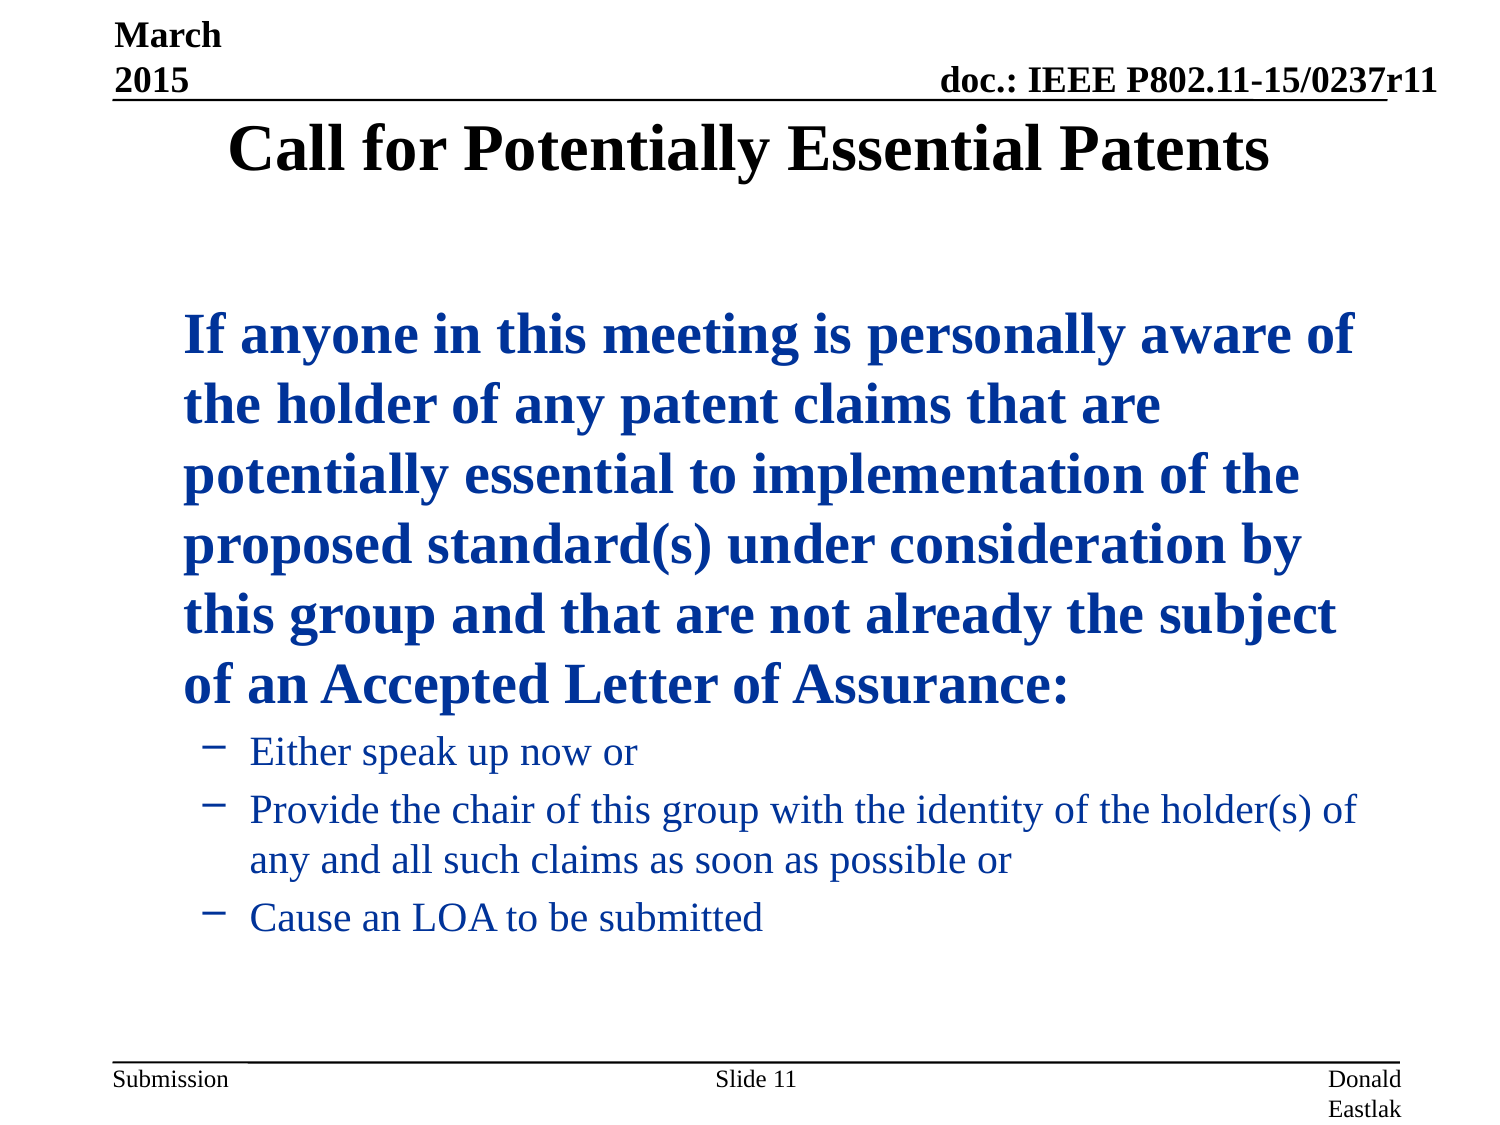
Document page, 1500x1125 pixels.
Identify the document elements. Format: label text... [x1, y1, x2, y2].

list If anyone in this meeting is personally aware of the holder of any patent claims that are potentially essential to implementation of the proposed standard(s) under consideration by this group and that are not already the subject of an Accepted Letter of Assurance: Either speak up now or Provide the chair of this group with the identity of the holder(s) of any and all such claims as soon as possible or Cause an LOA to be submitted [112, 287, 1388, 963]
slide_number Slide 11 [712, 1062, 800, 1093]
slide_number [114, 54, 290, 100]
footer Donald Eastlake 3rd, Huawei Technologies [1325, 1062, 1402, 1093]
title Call for Potentially Essential Patents [75, 50, 1425, 238]
